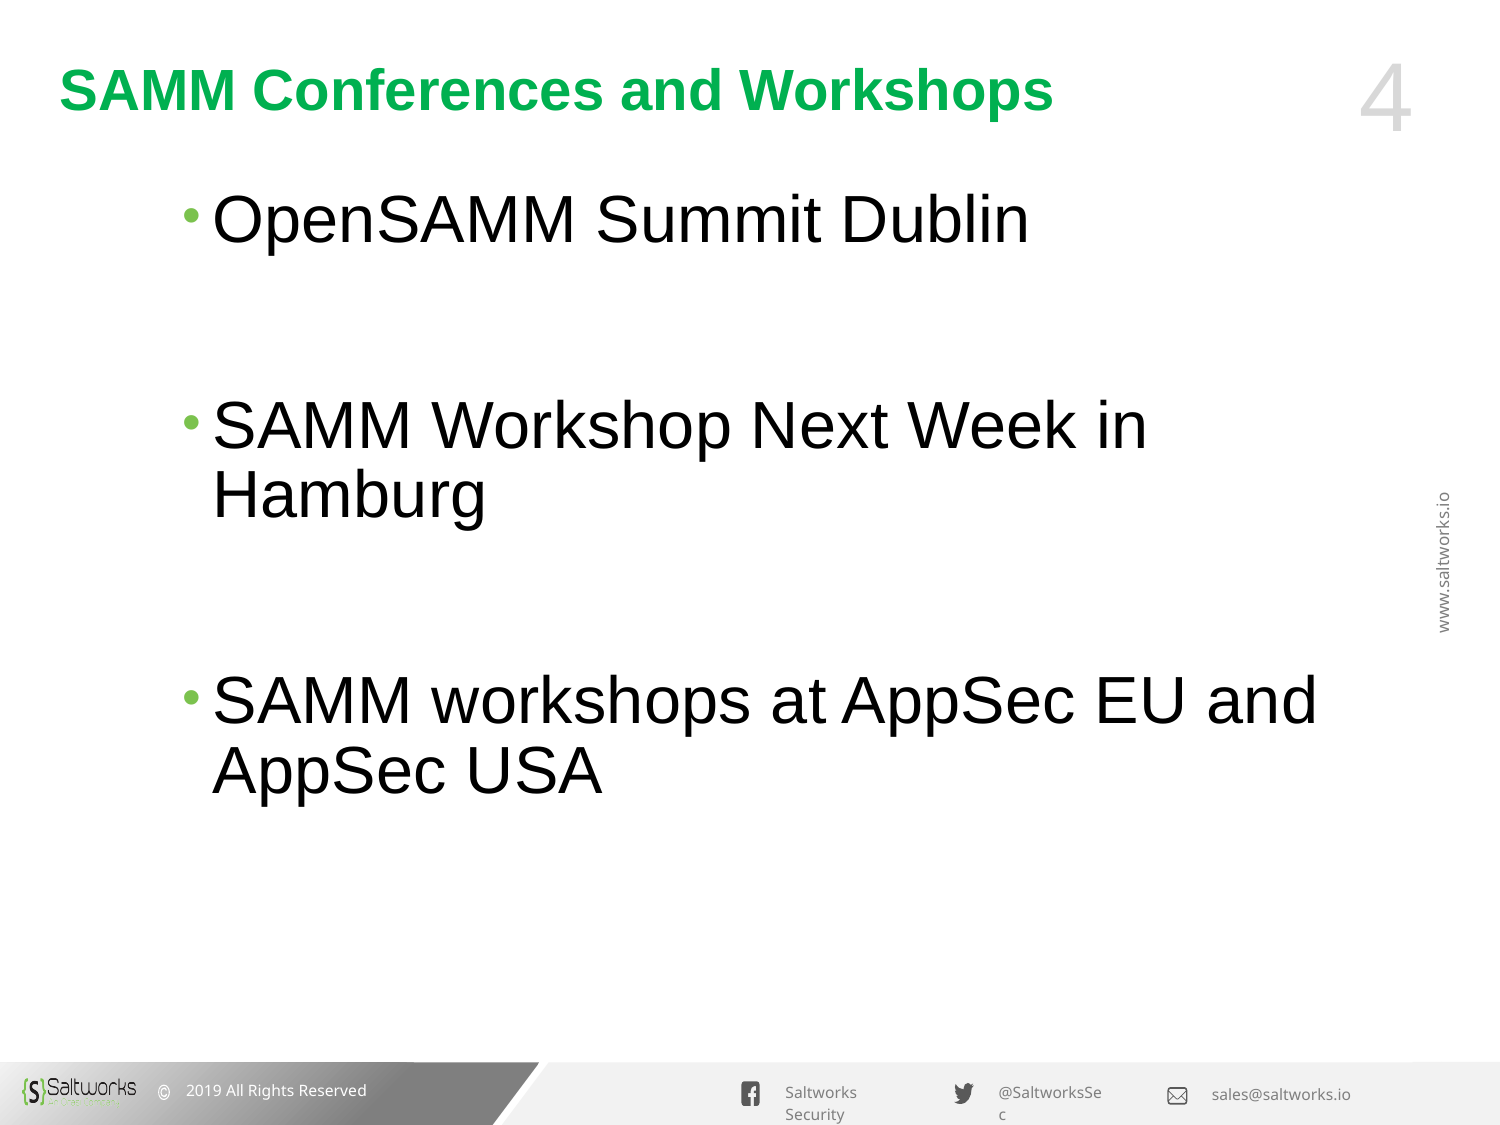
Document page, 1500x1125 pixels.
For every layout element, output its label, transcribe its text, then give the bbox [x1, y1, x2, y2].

picture [22, 1078, 136, 1108]
title SAMM Conferences and Workshops [45, 45, 1238, 130]
list OpenSAMM Summit Dublin SAMM Workshop Next Week in Hamburg SAMM workshops at AppSec EU and AppSec USA [171, 180, 1348, 735]
